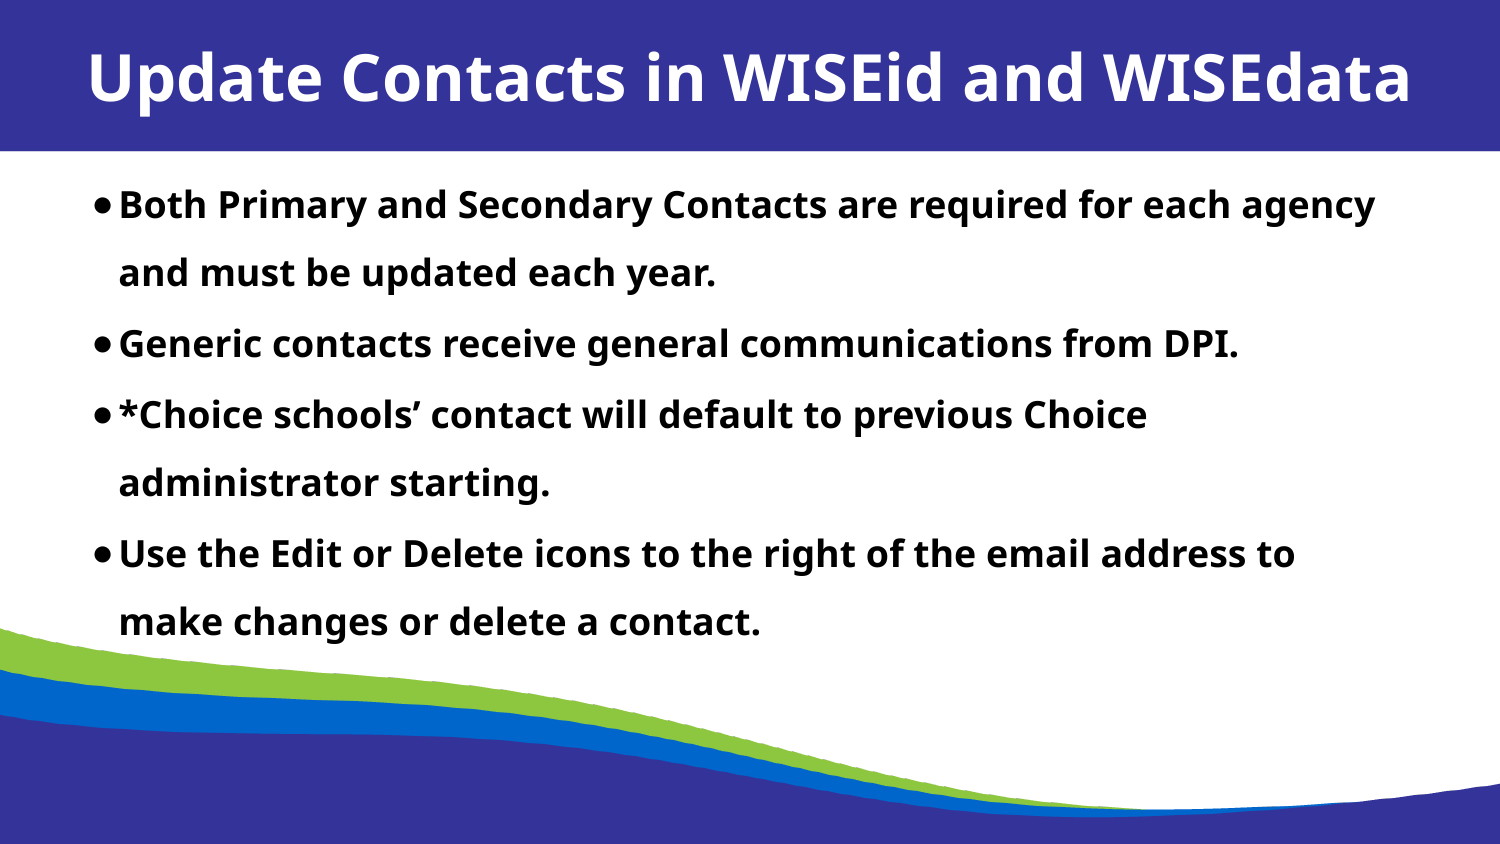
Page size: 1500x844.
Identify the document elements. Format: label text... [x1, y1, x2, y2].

title Update Contacts in WISEid and WISEdata [0, 0, 1500, 152]
text_box Both Primary and Secondary Contacts are required for each agency and must be updated each year. Generic contacts receive general communications from DPI. *Choice schools’ contact will default to previous Choice administrator starting. Use the Edit or Delete icons to the right of the email address to make changes or delete a contact. [76, 151, 1427, 610]
picture [0, 608, 1500, 844]
